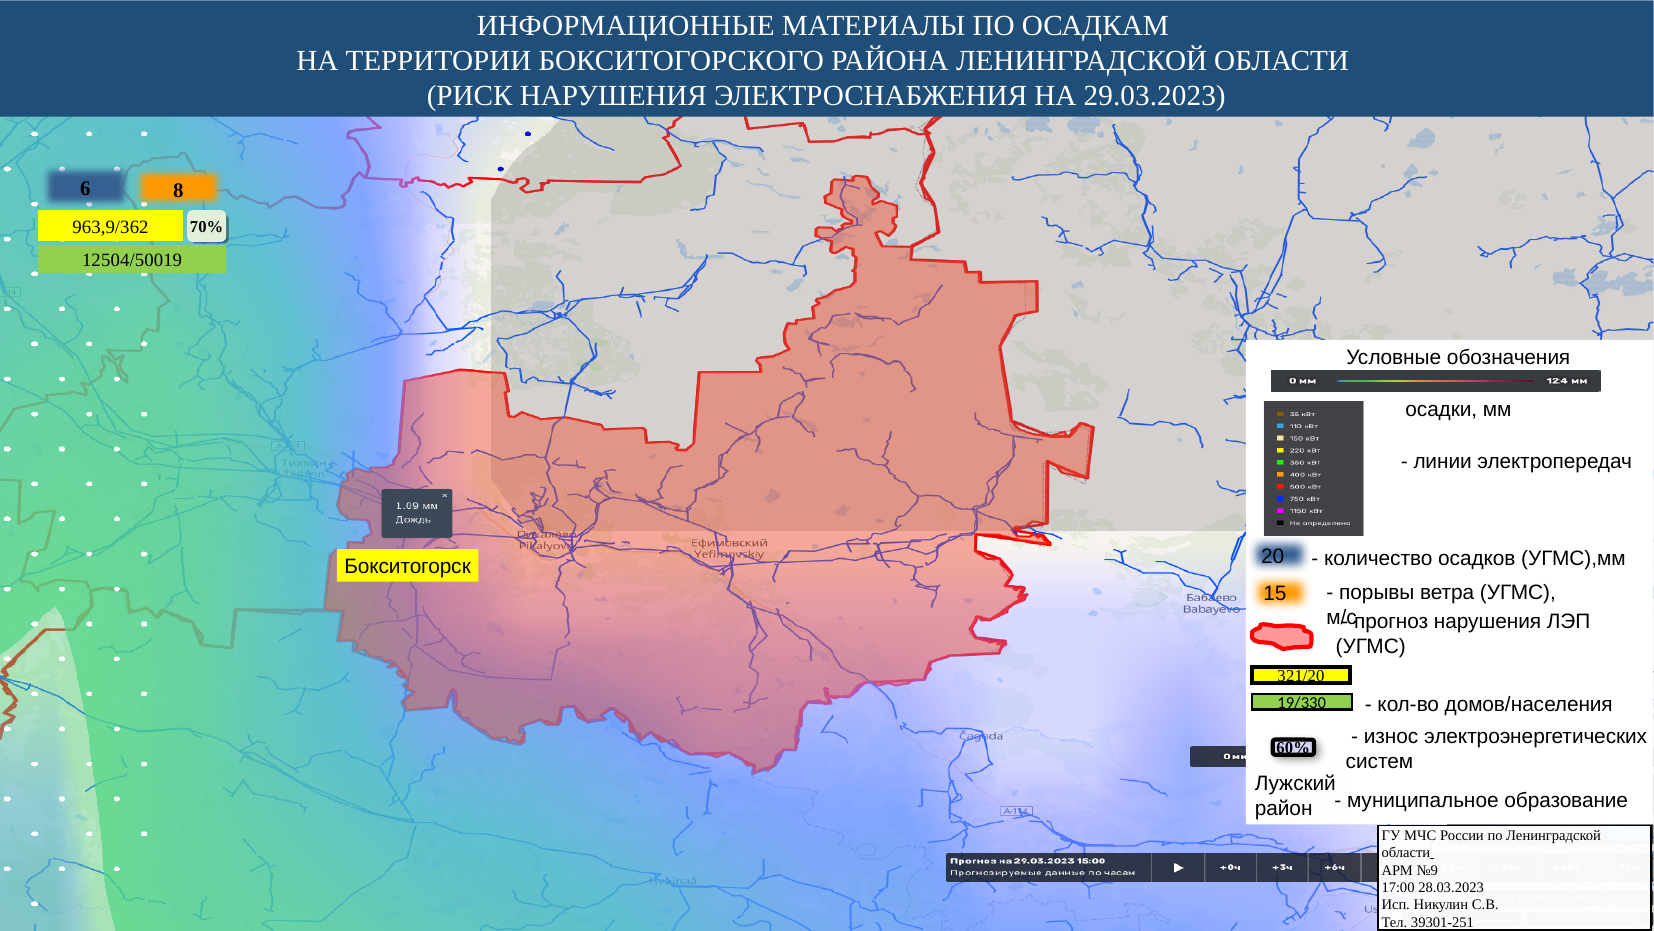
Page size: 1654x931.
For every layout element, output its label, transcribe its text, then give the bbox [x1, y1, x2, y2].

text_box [130, 163, 226, 214]
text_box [1239, 332, 1654, 827]
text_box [37, 161, 133, 215]
picture [0, 116, 1654, 931]
text_box ИНФОРМАЦИОННЫЕ МАТЕРИАЛЫ ПО ОСАДКАМ НА ТЕРРИТОРИИ БОКСИТОГОРСКОГО РАЙОНА ЛЕНИНГРАДСКОЙ ОБЛАСТИ (РИСК НАРУШЕНИЯ ЭЛЕКТРОСНАБЖЕНИЯ НА 29.03.2023) [0, 0, 1654, 116]
